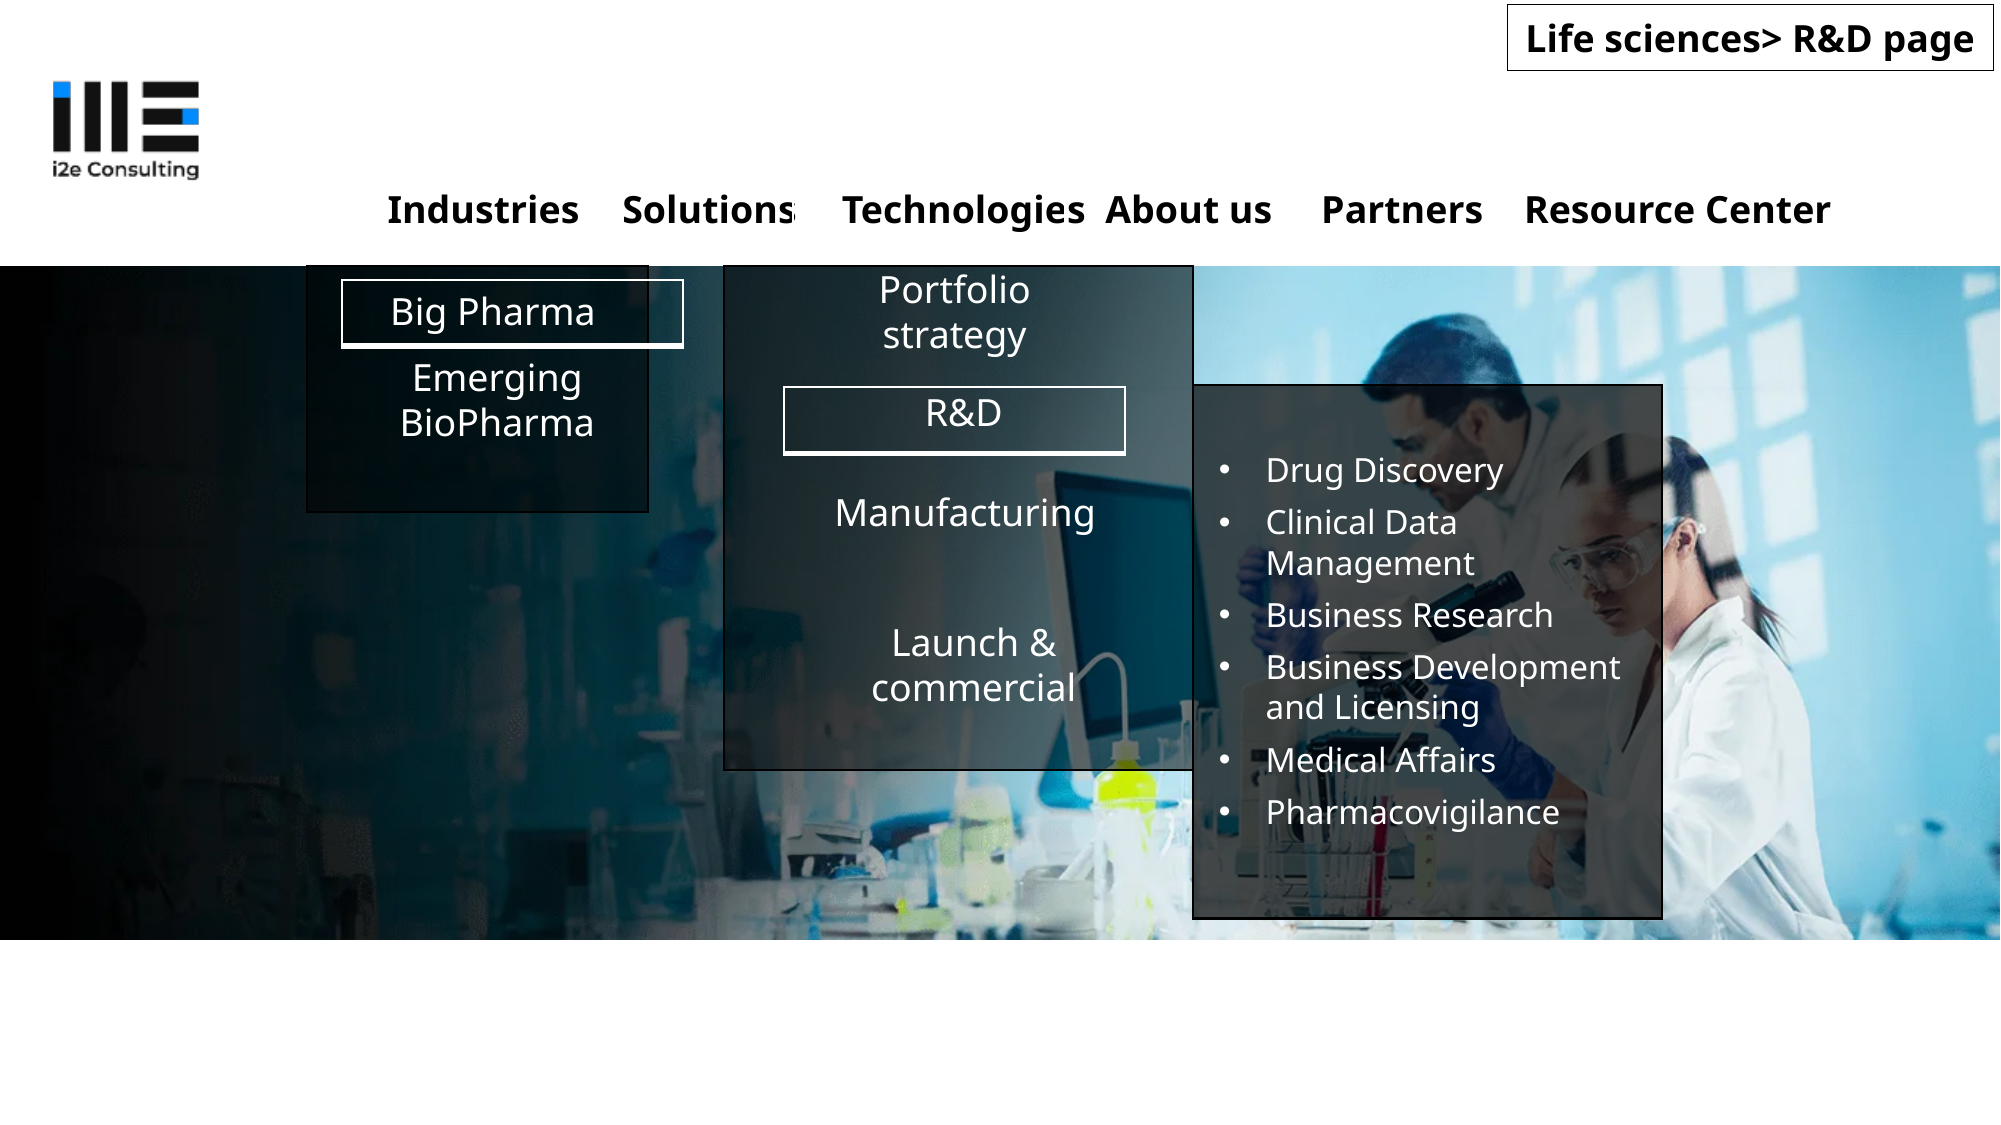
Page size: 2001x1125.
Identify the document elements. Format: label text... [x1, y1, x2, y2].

table_header Life sciences> R&D page [1508, 5, 1993, 70]
table_header Industries [314, 177, 538, 240]
picture [0, 266, 2000, 940]
table_header Resource Center [1508, 177, 1848, 240]
table_header About us [1066, 177, 1273, 240]
table_header Technologies [794, 177, 1064, 240]
table_header Solutions [540, 177, 792, 240]
table_header Partners [1274, 177, 1507, 240]
picture [52, 57, 202, 207]
